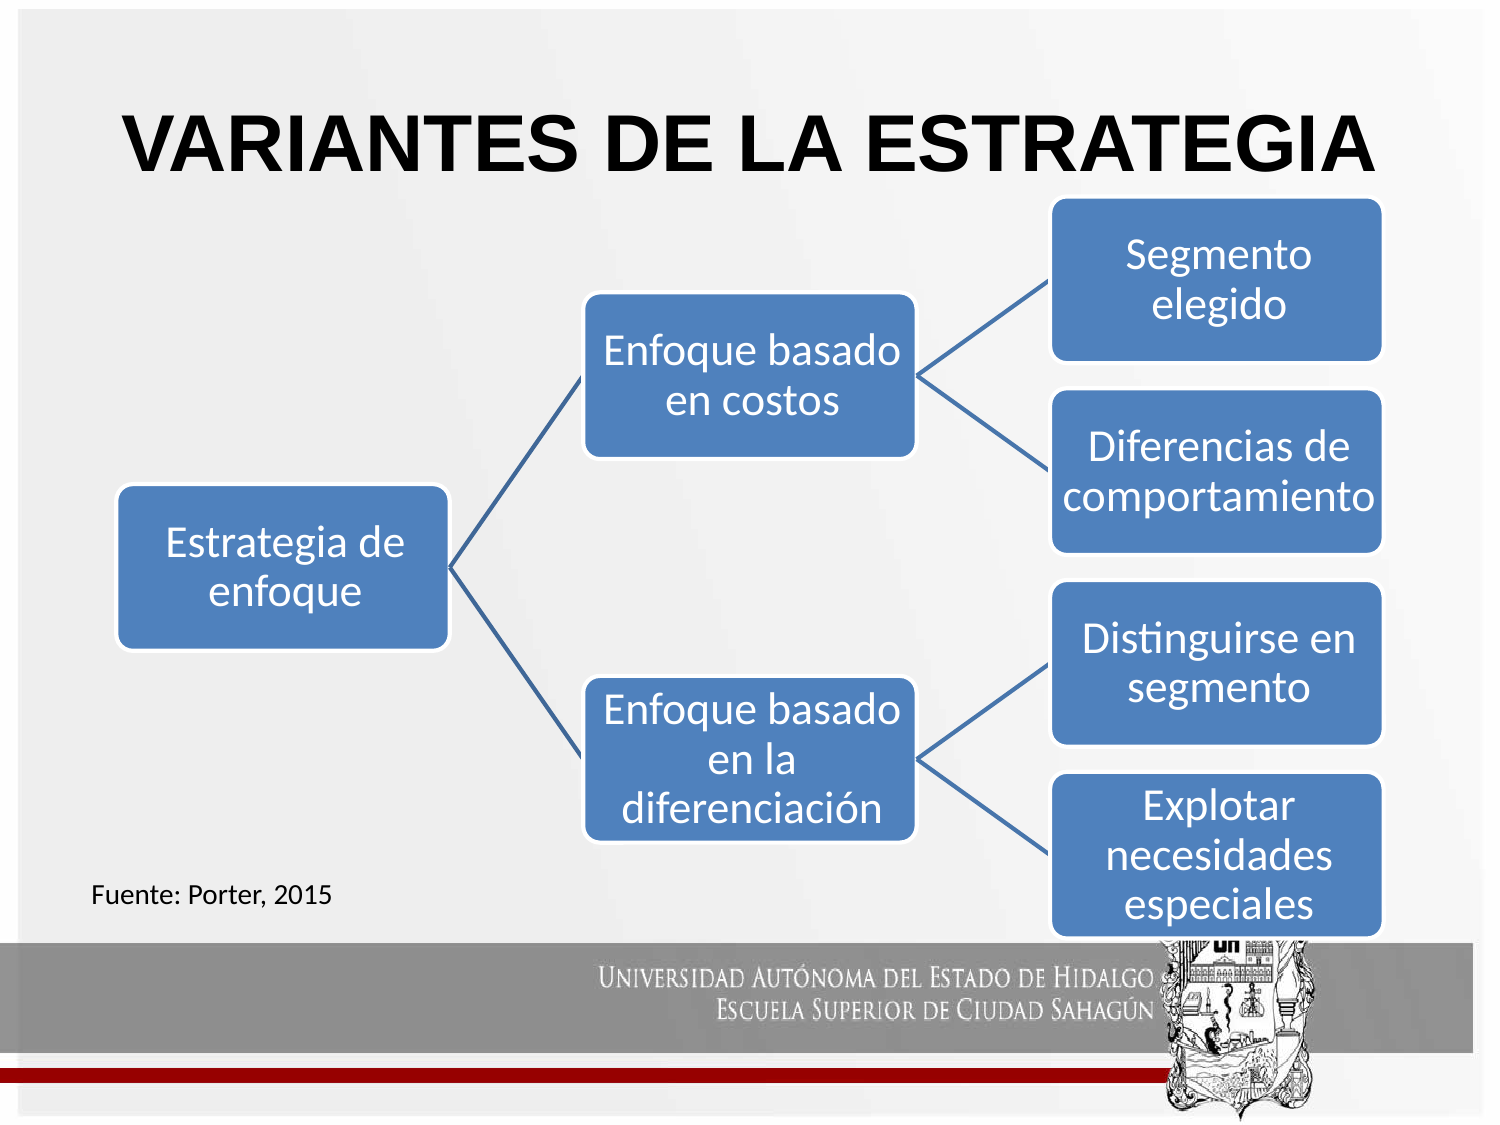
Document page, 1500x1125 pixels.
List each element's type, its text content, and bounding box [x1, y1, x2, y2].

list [74, 195, 1426, 939]
title VARIANTES DE LA ESTRATEGIA [75, 45, 1425, 195]
picture [0, 0, 1500, 1125]
